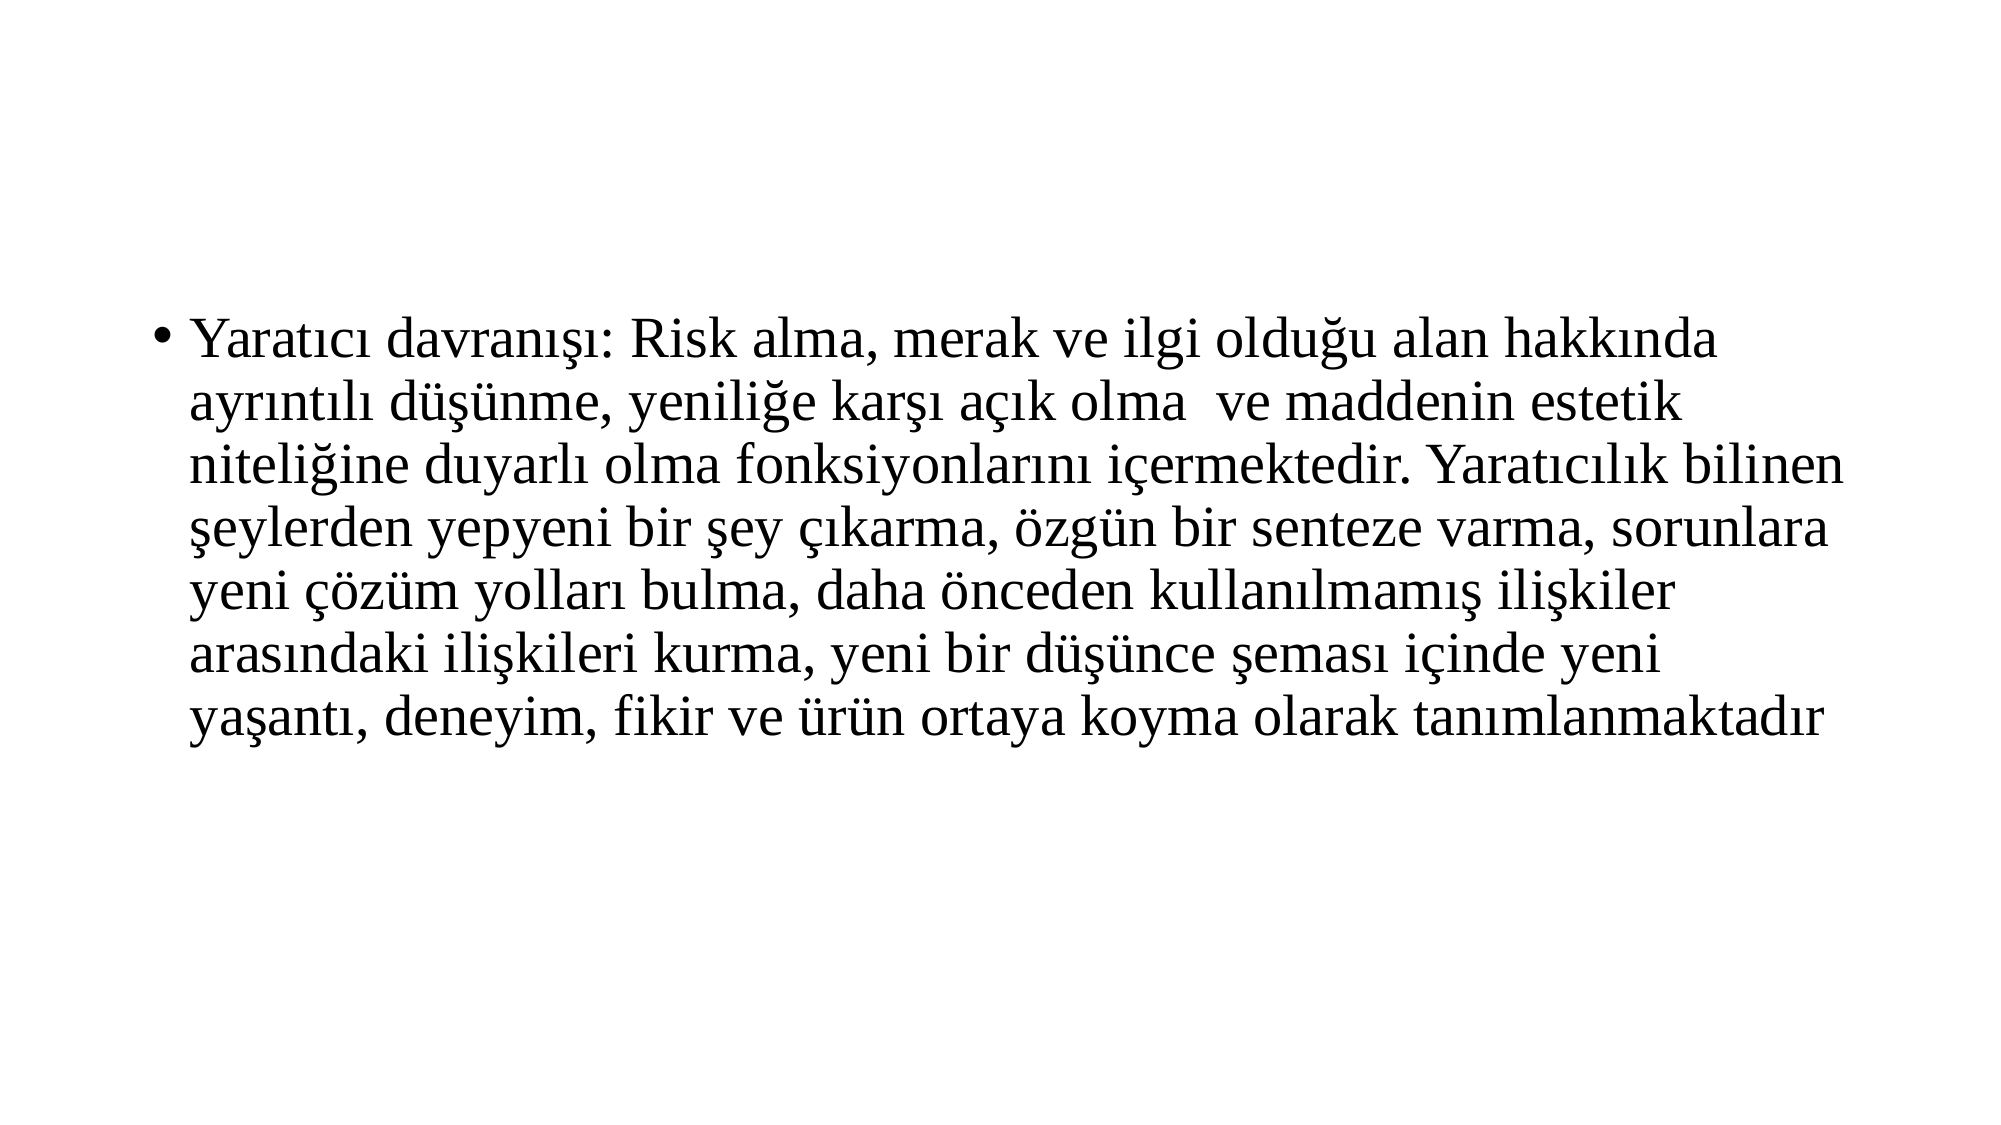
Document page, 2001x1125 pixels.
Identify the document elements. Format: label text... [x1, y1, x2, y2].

list Yaratıcı davranışı: Risk alma, merak ve ilgi olduğu alan hakkında ayrıntılı düşünme, yeniliğe karşı açık olma ve maddenin estetik niteliğine duyarlı olma fonksiyonlarını içermektedir. Yaratıcılık bilinen şeylerden yepyeni bir şey çıkarma, özgün bir senteze varma, sorunlara yeni çözüm yolları bulma, daha önceden kullanılmamış ilişkiler arasındaki ilişkileri kurma, yeni bir düşünce şeması içinde yeni yaşantı, deneyim, fikir ve ürün ortaya koyma olarak tanımlanmaktadır [137, 299, 1863, 1014]
